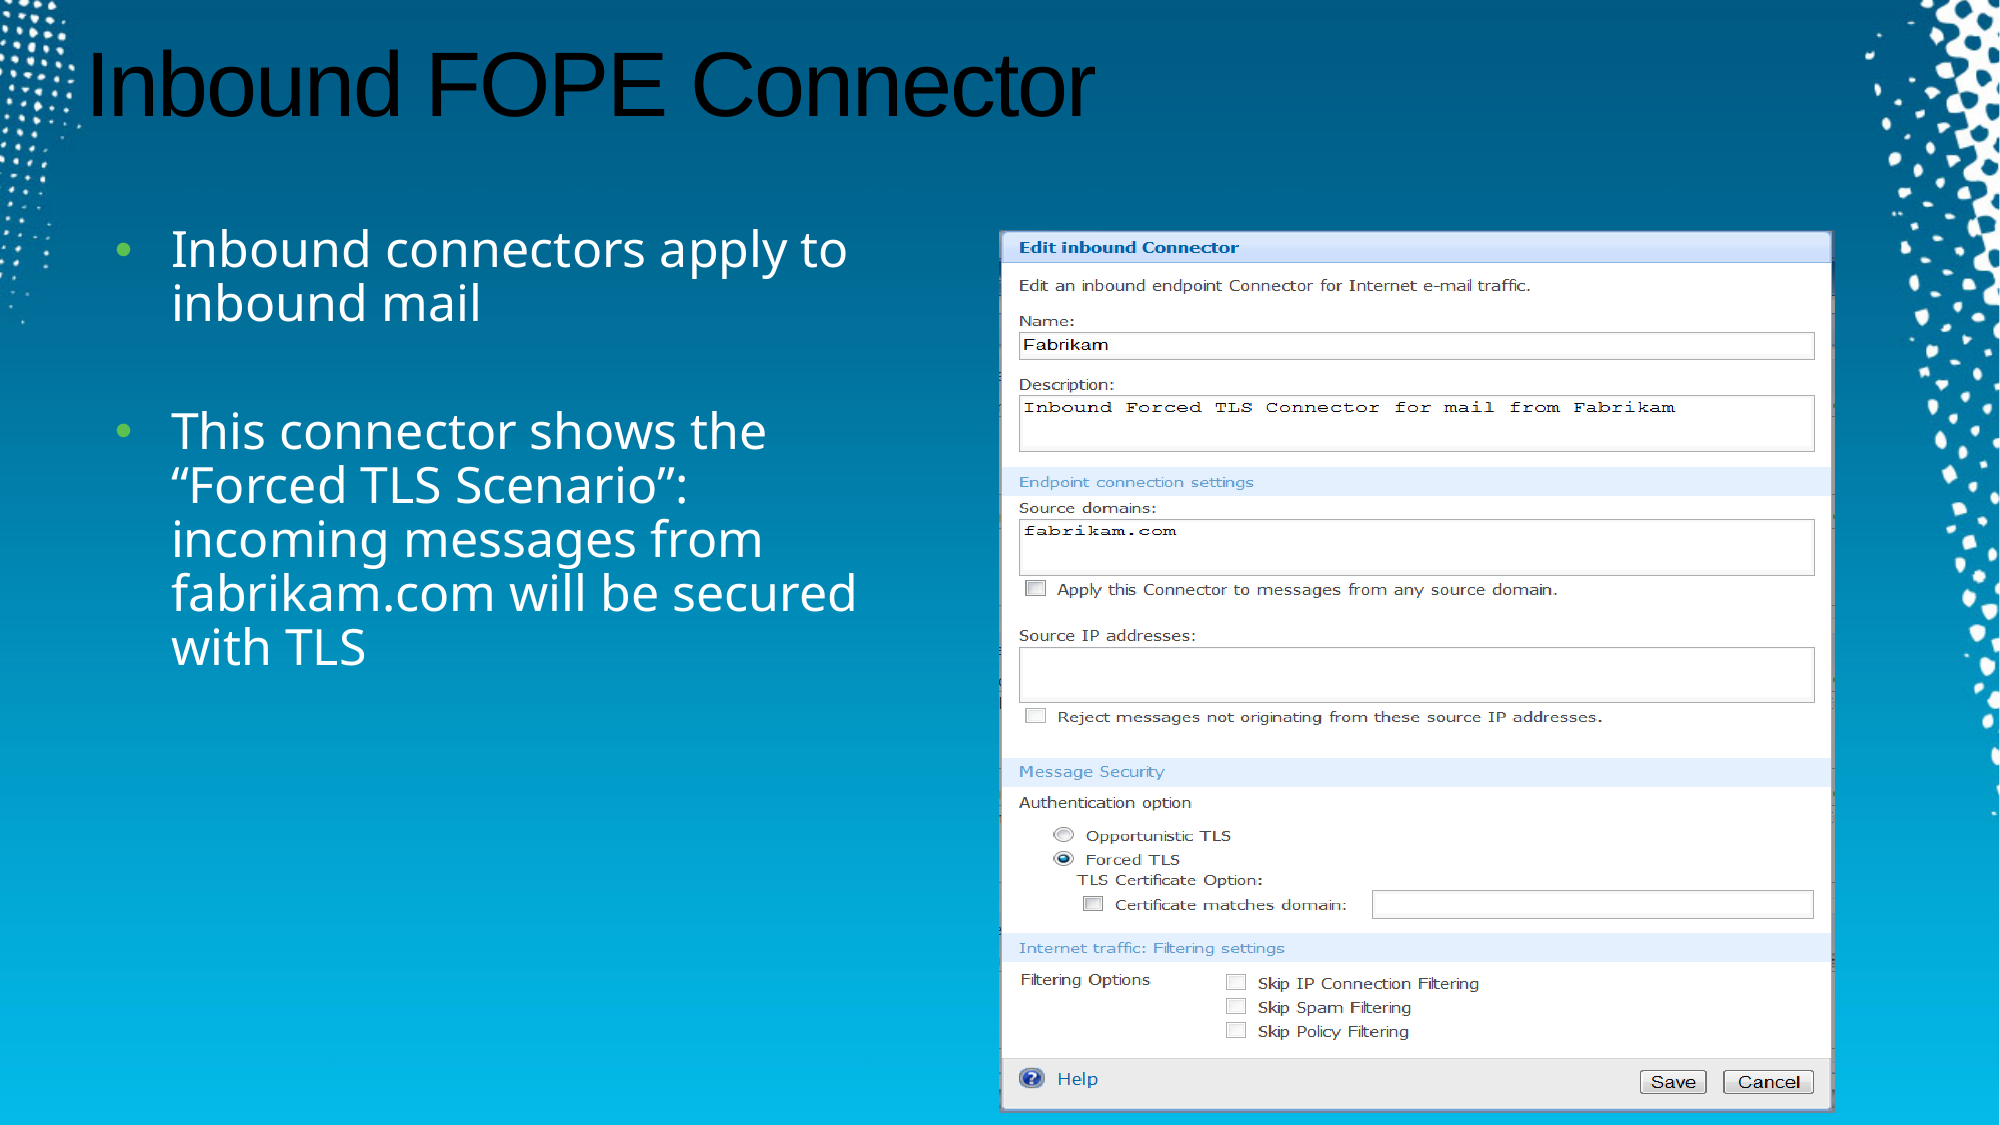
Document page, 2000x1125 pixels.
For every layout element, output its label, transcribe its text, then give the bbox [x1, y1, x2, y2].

picture [1909, 274, 1920, 291]
picture [18, 0, 29, 6]
picture [1922, 200, 1934, 207]
picture [1980, 460, 1987, 469]
title Inbound FOPE Connector [85, 37, 1914, 138]
picture [13, 41, 25, 49]
picture [18, 13, 26, 19]
picture [38, 74, 47, 80]
picture [1925, 87, 1941, 99]
picture [6, 97, 12, 105]
picture [1914, 164, 1923, 177]
picture [47, 0, 57, 10]
picture [1930, 291, 1941, 297]
picture [1921, 0, 1934, 8]
picture [10, 69, 17, 78]
picture [1981, 604, 2000, 620]
picture [1963, 278, 1976, 291]
picture [1948, 413, 1958, 424]
picture [11, 55, 21, 64]
picture [1932, 235, 1943, 241]
picture [1978, 517, 1987, 527]
picture [1993, 321, 2000, 339]
picture [0, 155, 5, 163]
picture [1970, 426, 1980, 436]
picture [1963, 589, 1976, 607]
picture [1950, 359, 1960, 366]
picture [28, 42, 36, 53]
picture [1925, 141, 1935, 155]
picture [1973, 368, 1982, 380]
picture [41, 59, 48, 67]
picture [31, 131, 37, 138]
picture [1990, 492, 2000, 505]
picture [1946, 155, 1961, 167]
picture [1957, 187, 1971, 200]
picture [54, 76, 60, 83]
picture [1955, 557, 1965, 573]
picture [1958, 445, 1968, 460]
picture [1928, 399, 1939, 415]
picture [1968, 481, 1978, 492]
picture [45, 16, 55, 24]
picture [1988, 691, 2000, 709]
picture [1935, 0, 2000, 306]
picture [1915, 109, 1924, 119]
picture [1963, 335, 1972, 344]
picture [56, 47, 64, 55]
picture [1972, 570, 1986, 583]
picture [1919, 367, 1930, 378]
picture [1889, 152, 1901, 166]
picture [1946, 525, 1956, 533]
picture [55, 62, 62, 69]
picture [3, 10, 11, 18]
picture [9, 84, 15, 91]
picture [1953, 301, 1962, 312]
picture [1995, 582, 2000, 595]
picture [0, 24, 9, 33]
picture [0, 40, 9, 45]
picture [1892, 212, 1902, 216]
picture [1914, 308, 1929, 326]
picture [42, 31, 53, 39]
picture [58, 32, 66, 41]
picture [1960, 392, 1970, 403]
picture [16, 143, 21, 151]
picture [1994, 382, 2000, 391]
picture [1942, 465, 1958, 483]
picture [1969, 625, 1985, 642]
picture [1935, 177, 1945, 189]
picture [43, 42, 49, 53]
picture [1938, 122, 1950, 133]
picture [1982, 714, 1993, 729]
picture [1952, 502, 1967, 516]
picture [29, 27, 38, 38]
picture [1898, 188, 1912, 198]
picture [1935, 431, 1946, 449]
picture [1979, 657, 1995, 676]
picture [1911, 223, 1918, 230]
text_box Inbound connectors apply to inbound mail This connector shows the “Forced TLS Scenario”: incoming messages from fabrikam.com will be secured with TLS [99, 217, 934, 684]
picture [30, 14, 40, 23]
picture [1900, 240, 1912, 254]
picture [1926, 344, 1939, 358]
picture [1955, 246, 1965, 256]
picture [1920, 257, 1932, 264]
picture [1992, 438, 2000, 448]
picture [1984, 349, 1992, 357]
picture [17, 129, 23, 136]
picture [1974, 683, 1985, 694]
picture [33, 0, 42, 10]
picture [1000, 231, 1834, 1112]
picture [26, 57, 34, 68]
picture [33, 88, 42, 97]
picture [1941, 324, 1952, 332]
picture [33, 116, 40, 124]
picture [1963, 535, 1977, 550]
picture [1972, 312, 1985, 322]
picture [1945, 213, 1955, 220]
picture [1991, 747, 2000, 765]
picture [16, 22, 23, 34]
picture [1929, 27, 1945, 45]
picture [1991, 637, 2000, 652]
picture [1983, 404, 1992, 414]
picture [1935, 379, 1948, 391]
picture [24, 72, 32, 79]
picture [1942, 269, 1953, 276]
picture [34, 101, 43, 111]
picture [1988, 547, 2000, 561]
